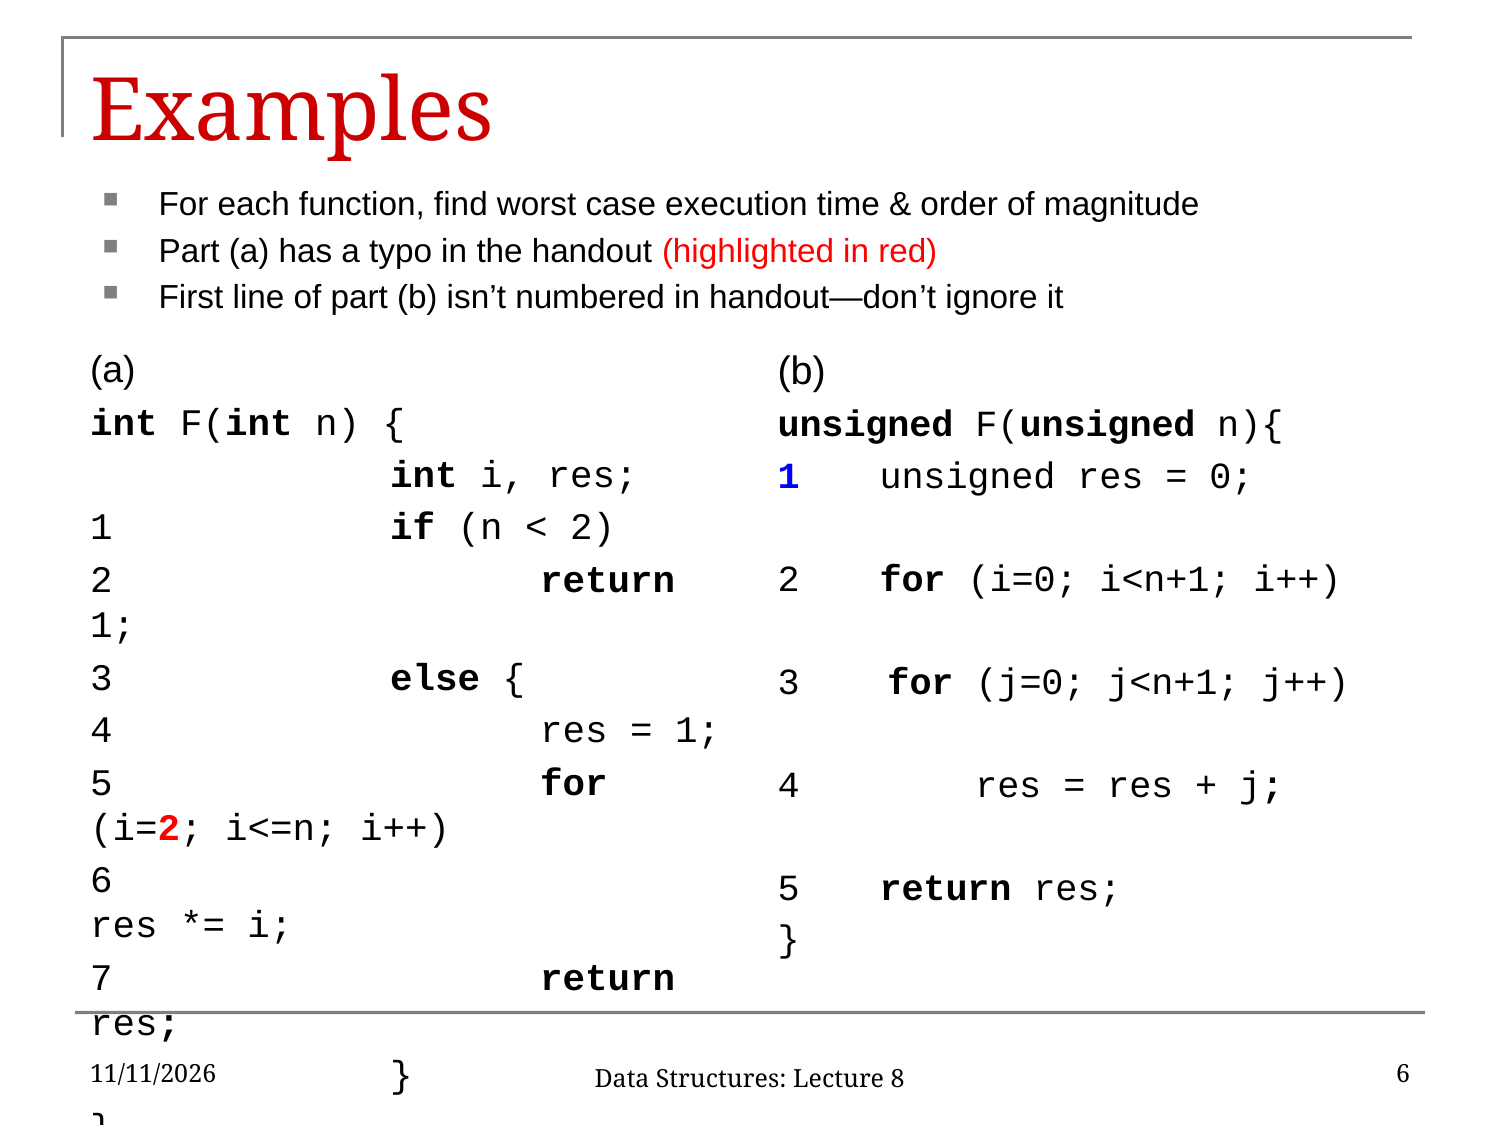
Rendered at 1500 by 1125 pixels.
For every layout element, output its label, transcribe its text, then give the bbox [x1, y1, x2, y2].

list (b) unsigned F(unsigned n){ 1 unsigned res = 0; 2 for (i=0; i<n+1; i++) 3 for (j=0; j<n+1; j++) 4 res = res + j; 5 return res; } [762, 337, 1425, 975]
title Examples [75, 45, 1425, 163]
list (a) int F(int n) { int i, res; 1 if (n < 2) 2 return 1; 3 else { 4 res = 1; 5 for (i=2; i<=n; i++) 6 res *= i; 7 return res; } } [75, 337, 738, 1006]
slide_number 6 [1074, 1023, 1426, 1100]
footer Data Structures: Lecture 8 [512, 1024, 988, 1101]
text_box For each function, find worst case execution time & order of magnitude Part (a) has a typo in the handout (highlighted in red) First line of part (b) isn’t numbered in handout—don’t ignore it [87, 174, 1413, 325]
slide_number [74, 1023, 426, 1100]
